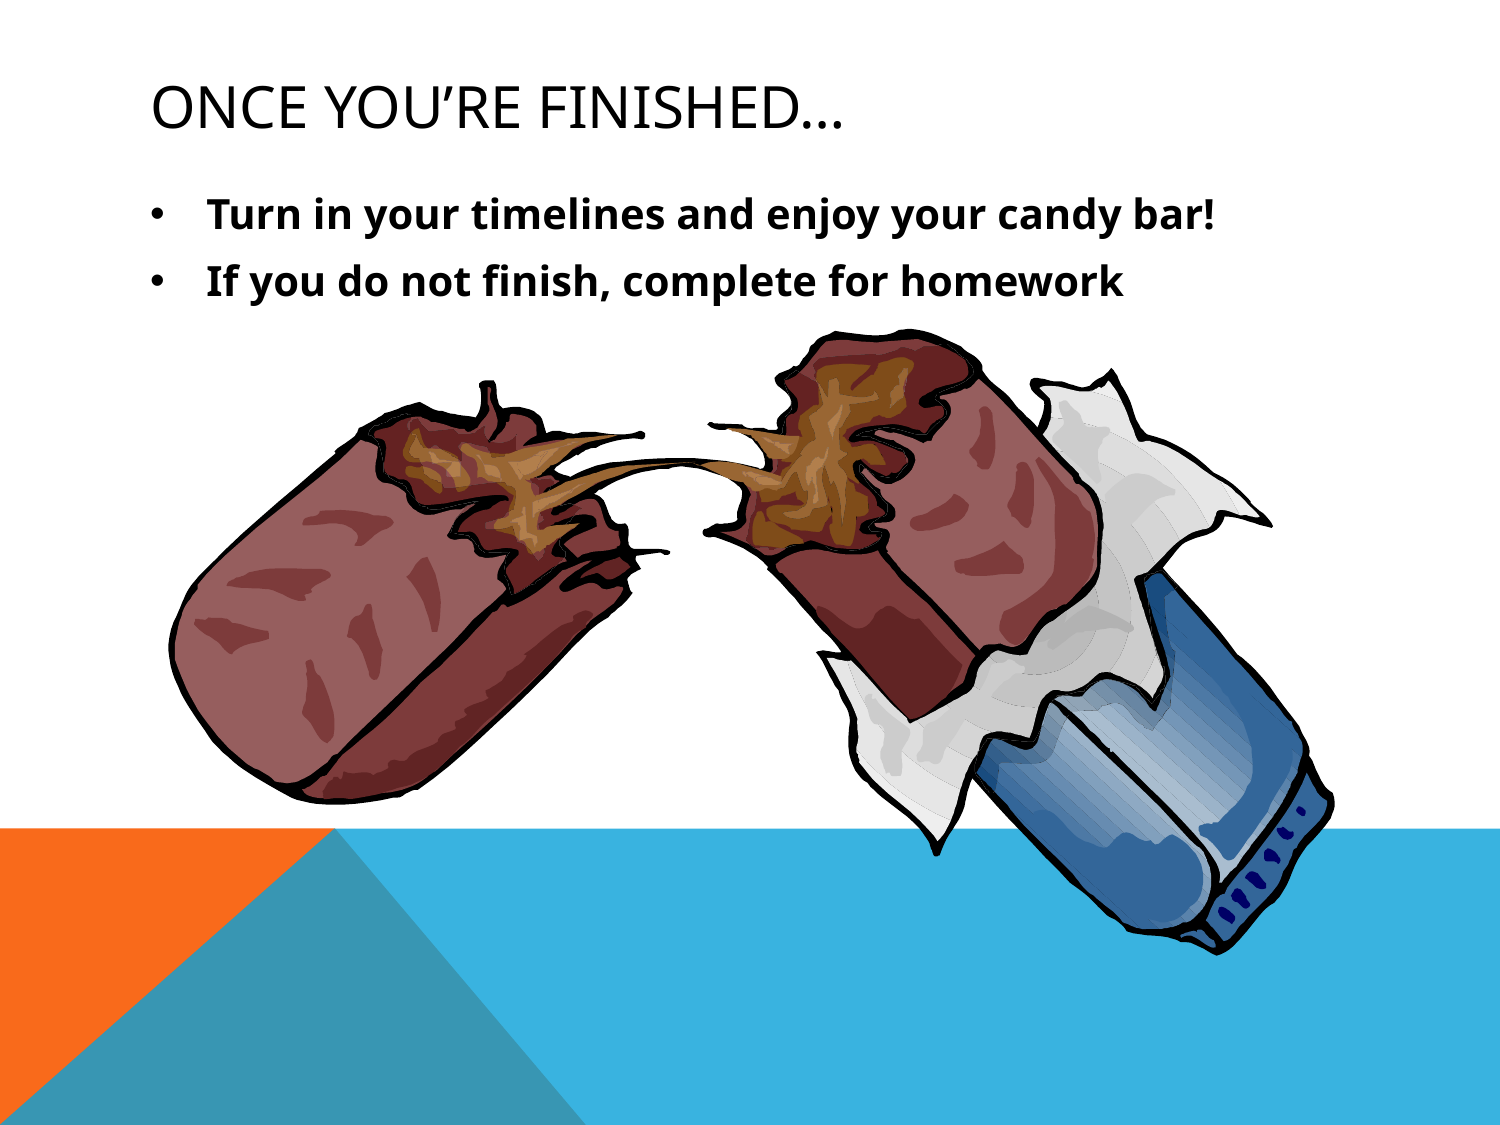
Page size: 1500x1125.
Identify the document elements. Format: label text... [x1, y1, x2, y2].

picture [157, 324, 1343, 956]
list Turn in your timelines and enjoy your candy bar! If you do not finish, complete for homework [135, 180, 1369, 325]
title Once you’re finished… [135, 60, 1369, 150]
